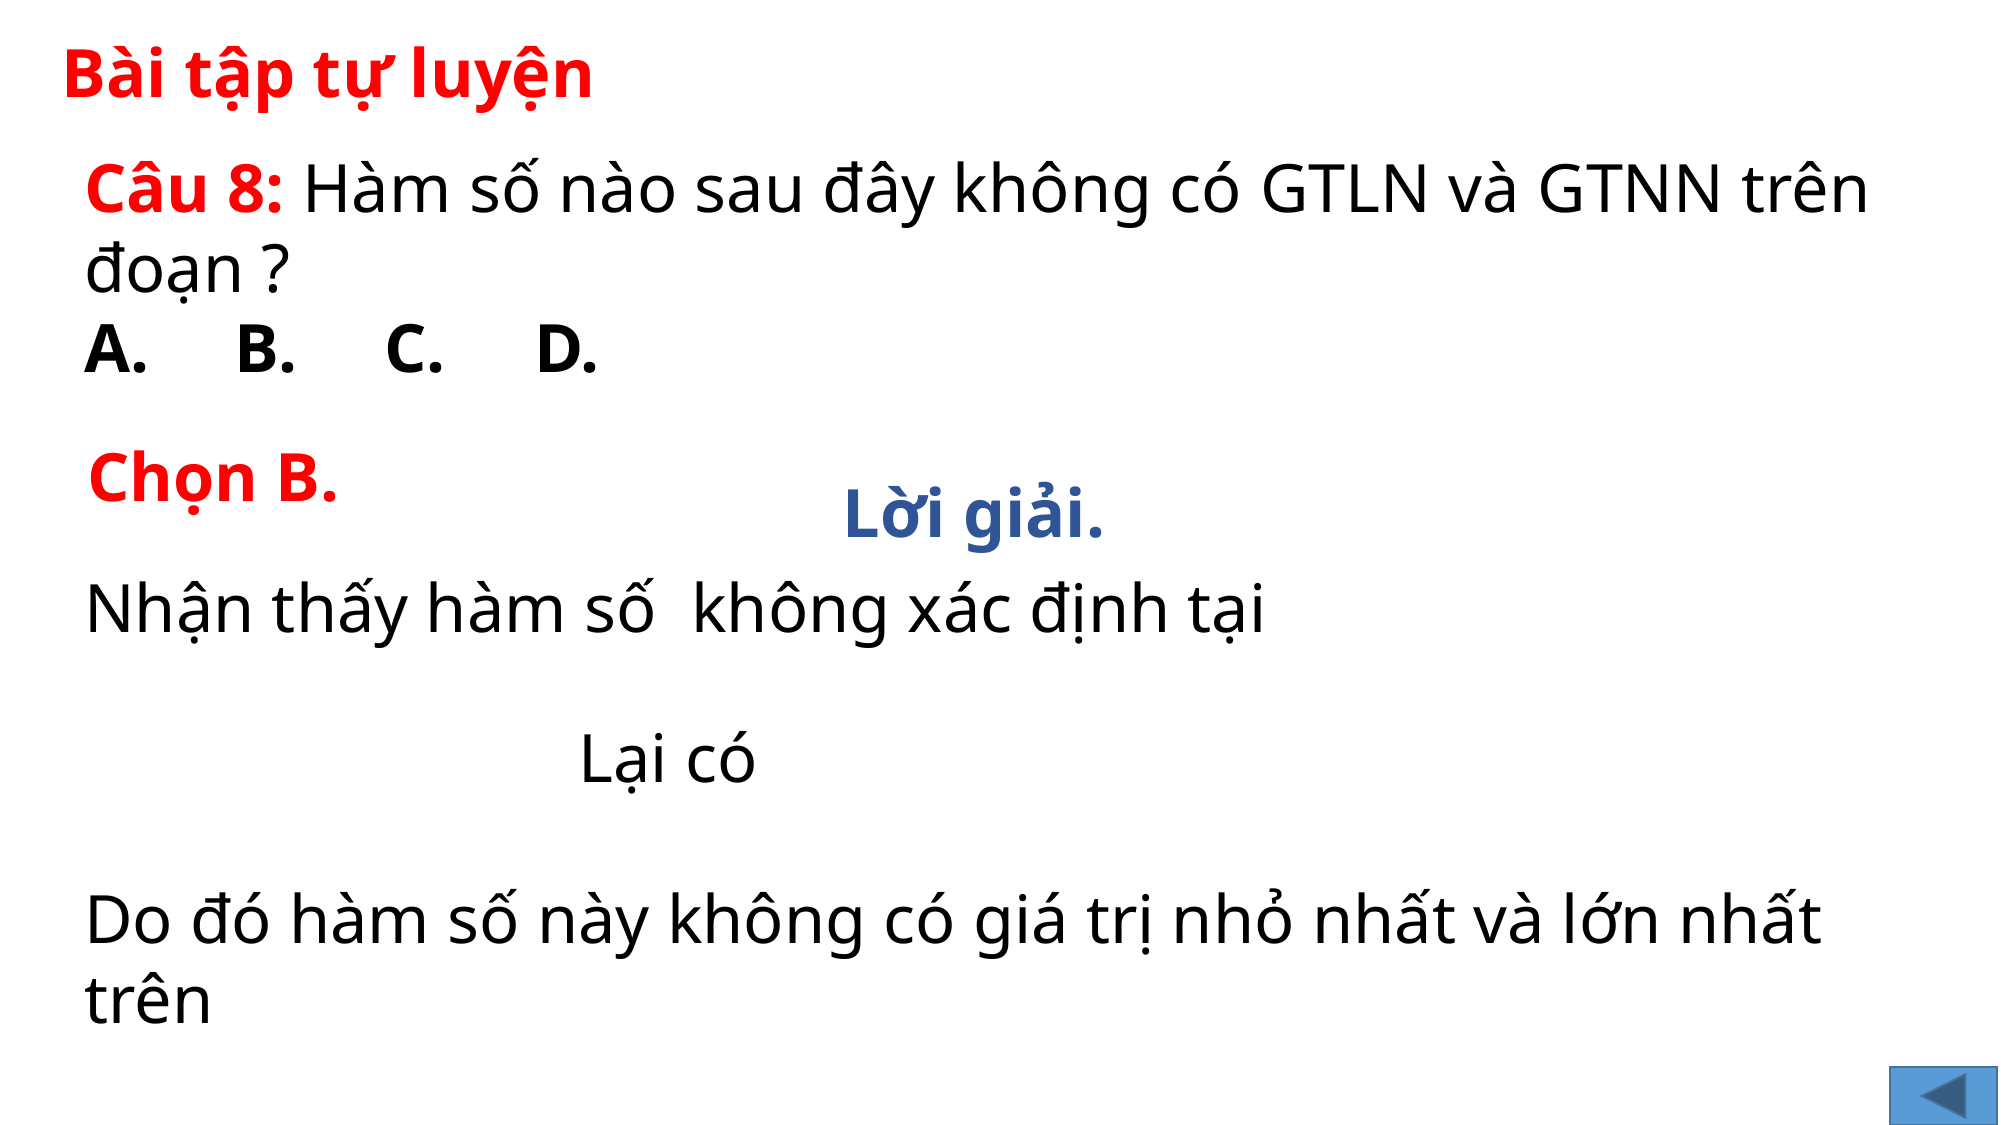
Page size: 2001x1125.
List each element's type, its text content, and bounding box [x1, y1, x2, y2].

text_box Bài tập tự luyện [47, 23, 1218, 119]
text_box Chọn B. [72, 427, 355, 523]
text_box Lời giải. [828, 463, 1138, 558]
text_box [1889, 1066, 1998, 1125]
